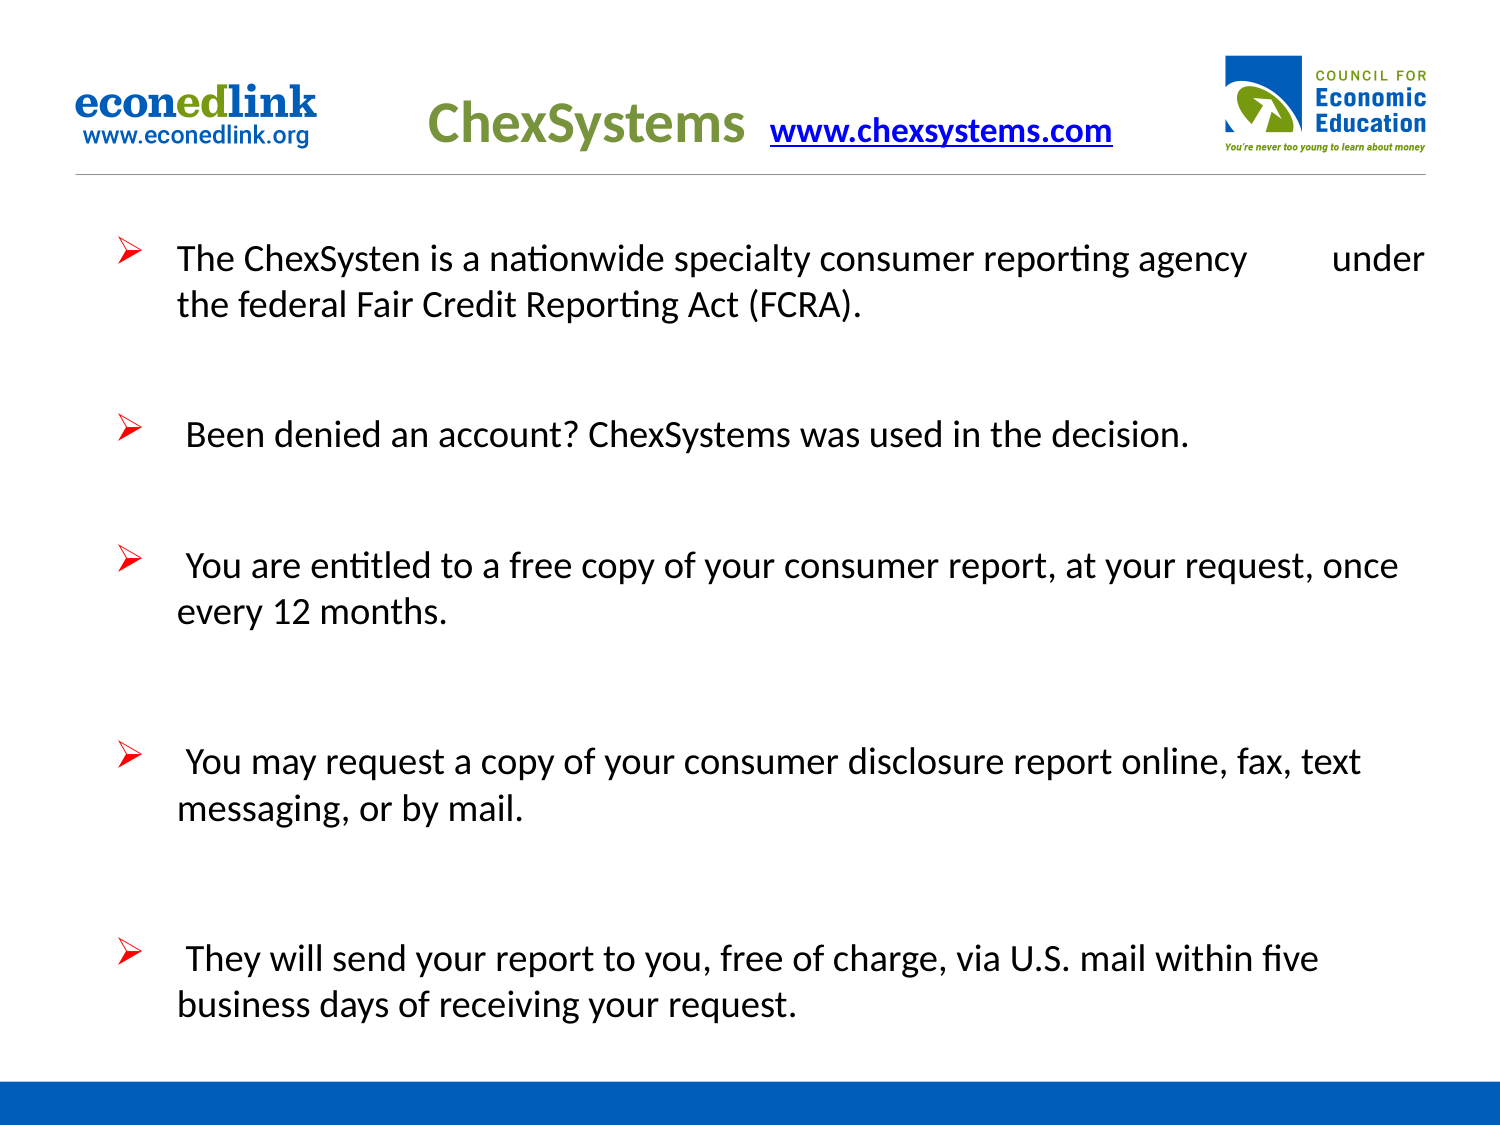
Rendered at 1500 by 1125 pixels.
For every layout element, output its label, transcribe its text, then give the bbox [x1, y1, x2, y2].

picture [0, 0, 1500, 1125]
list The ChexSysten is a nationwide specialty consumer reporting agency under the federal Fair Credit Reporting Act (FCRA). Been denied an account? ChexSystems was used in the decision. You are entitled to a free copy of your consumer report, at your request, once every 12 months. You may request a copy of your consumer disclosure report online, fax, text messaging, or by mail. They will send your report to you, free of charge, via U.S. mail within five business days of receiving your request. [99, 224, 1451, 1038]
title ChexSystems www.chexsystems.com [99, 62, 1451, 163]
